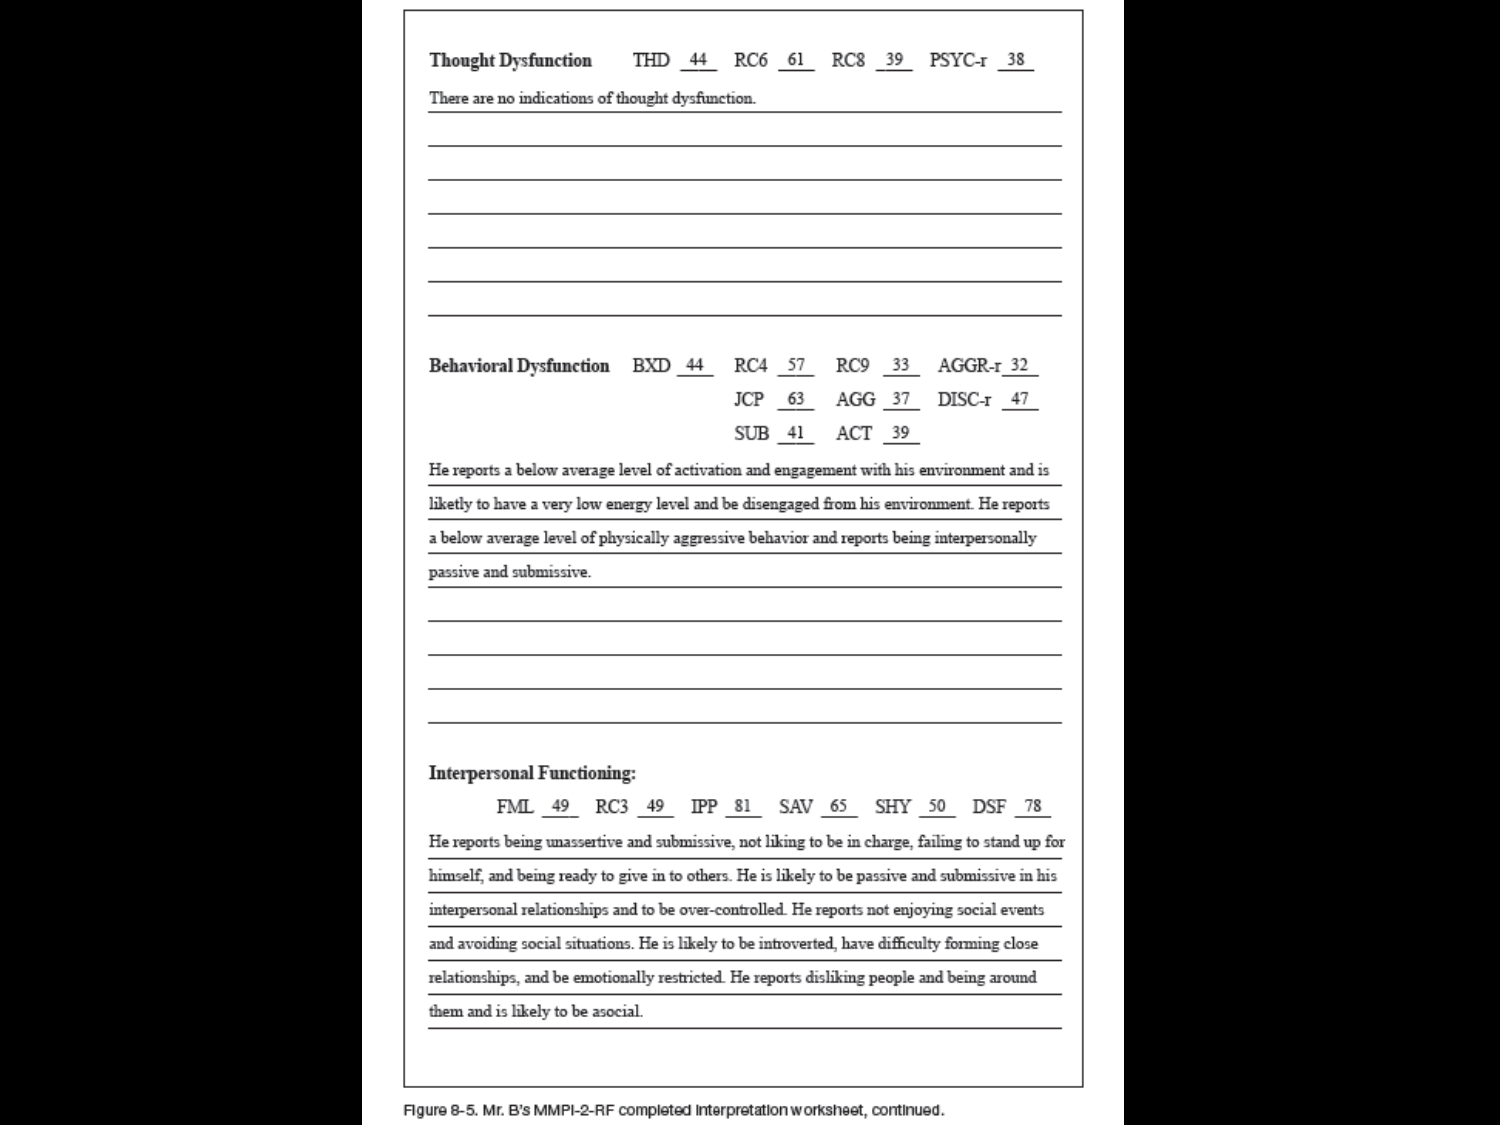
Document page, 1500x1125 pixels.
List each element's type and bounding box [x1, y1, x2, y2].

picture [362, 0, 1125, 1125]
